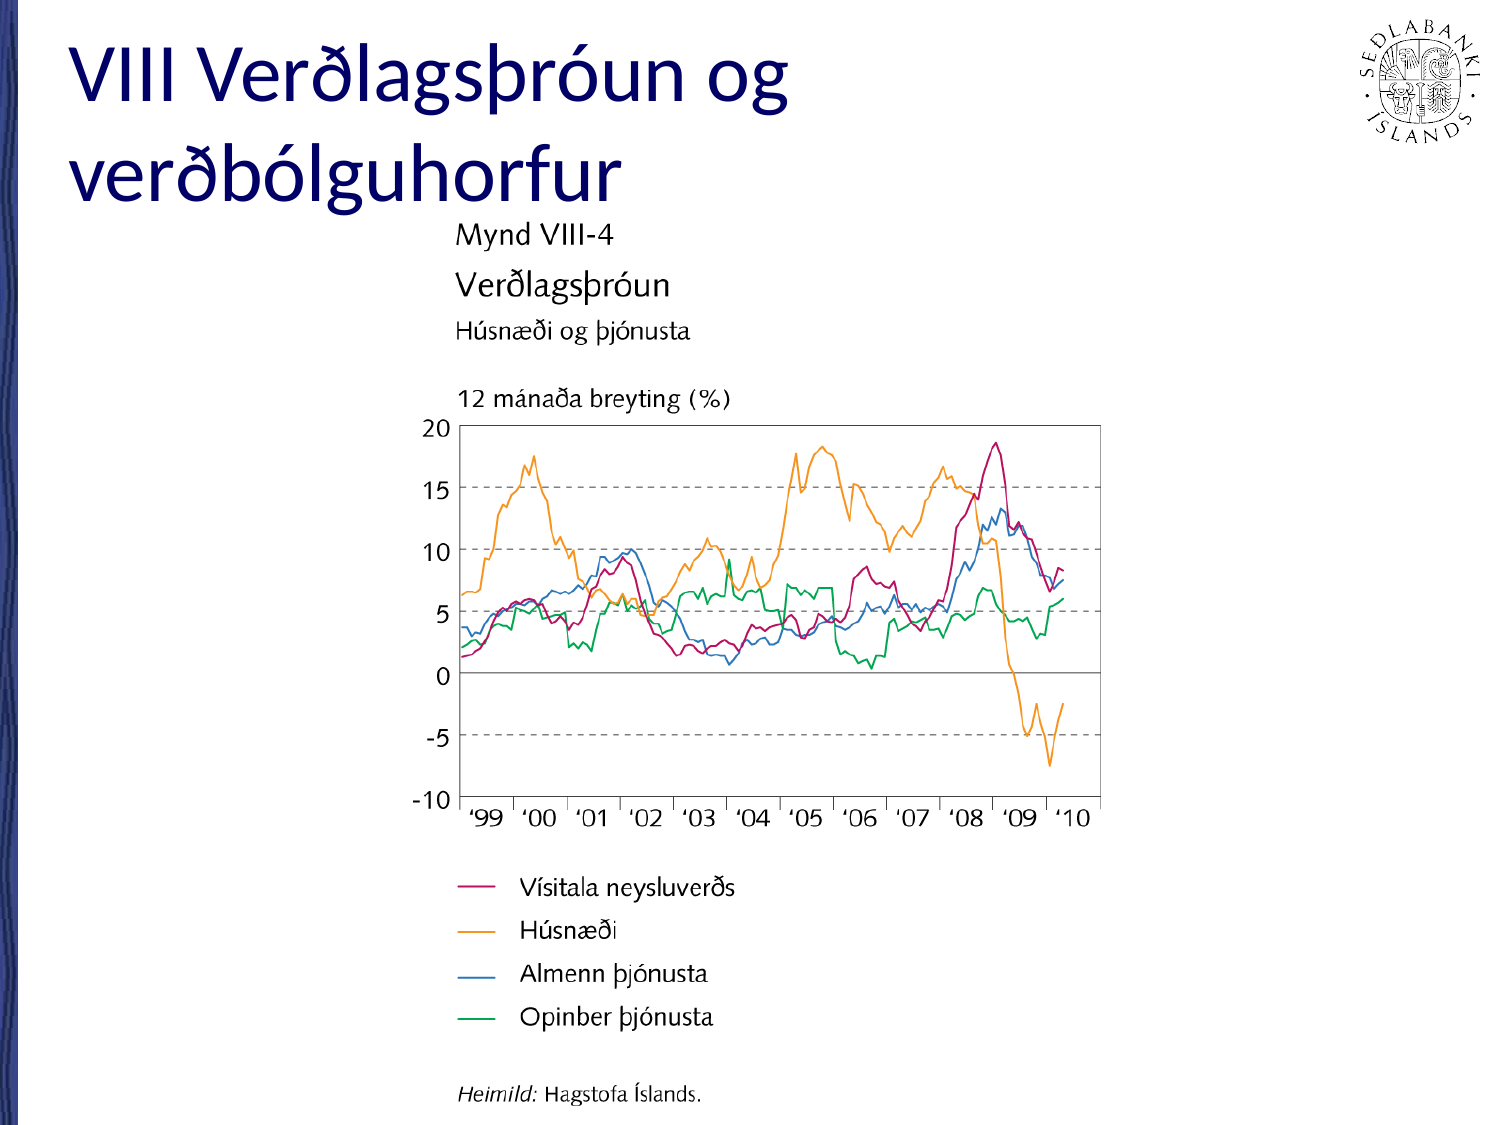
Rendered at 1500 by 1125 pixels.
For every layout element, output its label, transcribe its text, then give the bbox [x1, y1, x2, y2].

picture [0, 0, 18, 1125]
title VIII Verðlagsþróun og verðbólguhorfur [52, 10, 1353, 209]
picture [1357, 18, 1482, 149]
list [411, 219, 1101, 1107]
